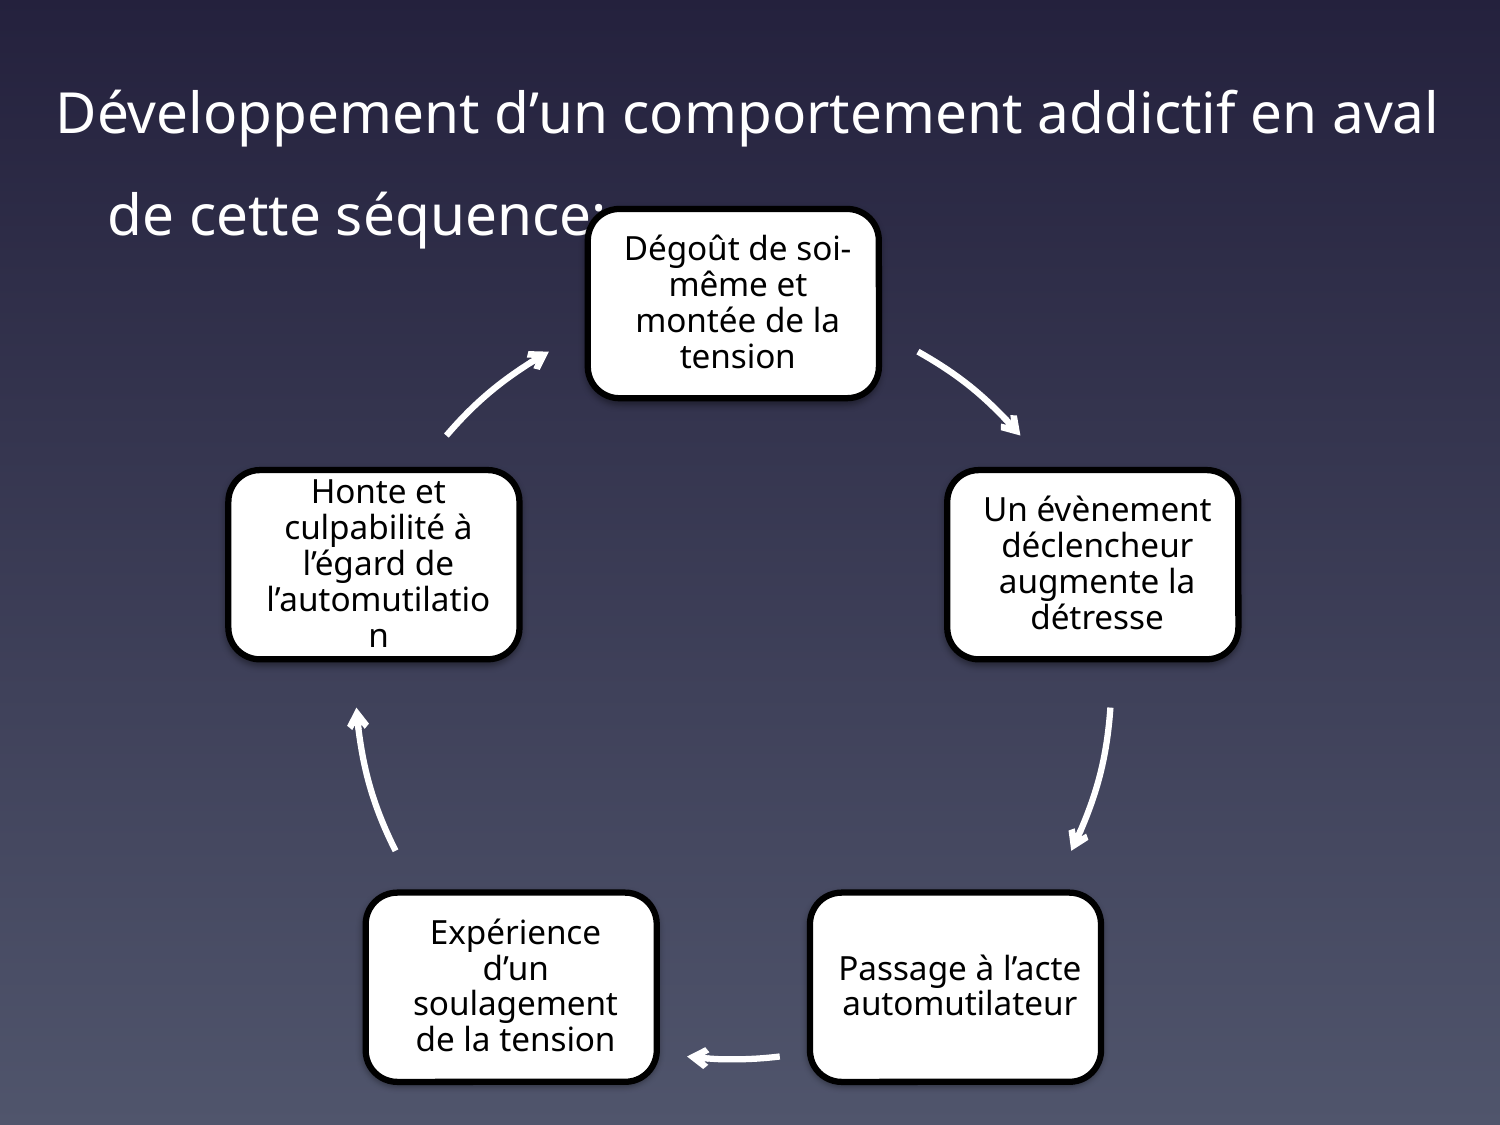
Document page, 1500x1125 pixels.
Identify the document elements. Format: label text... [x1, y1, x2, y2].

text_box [0, 208, 1468, 1096]
list Développement d’un comportement addictif en aval de cette séquence: [40, 35, 1467, 207]
